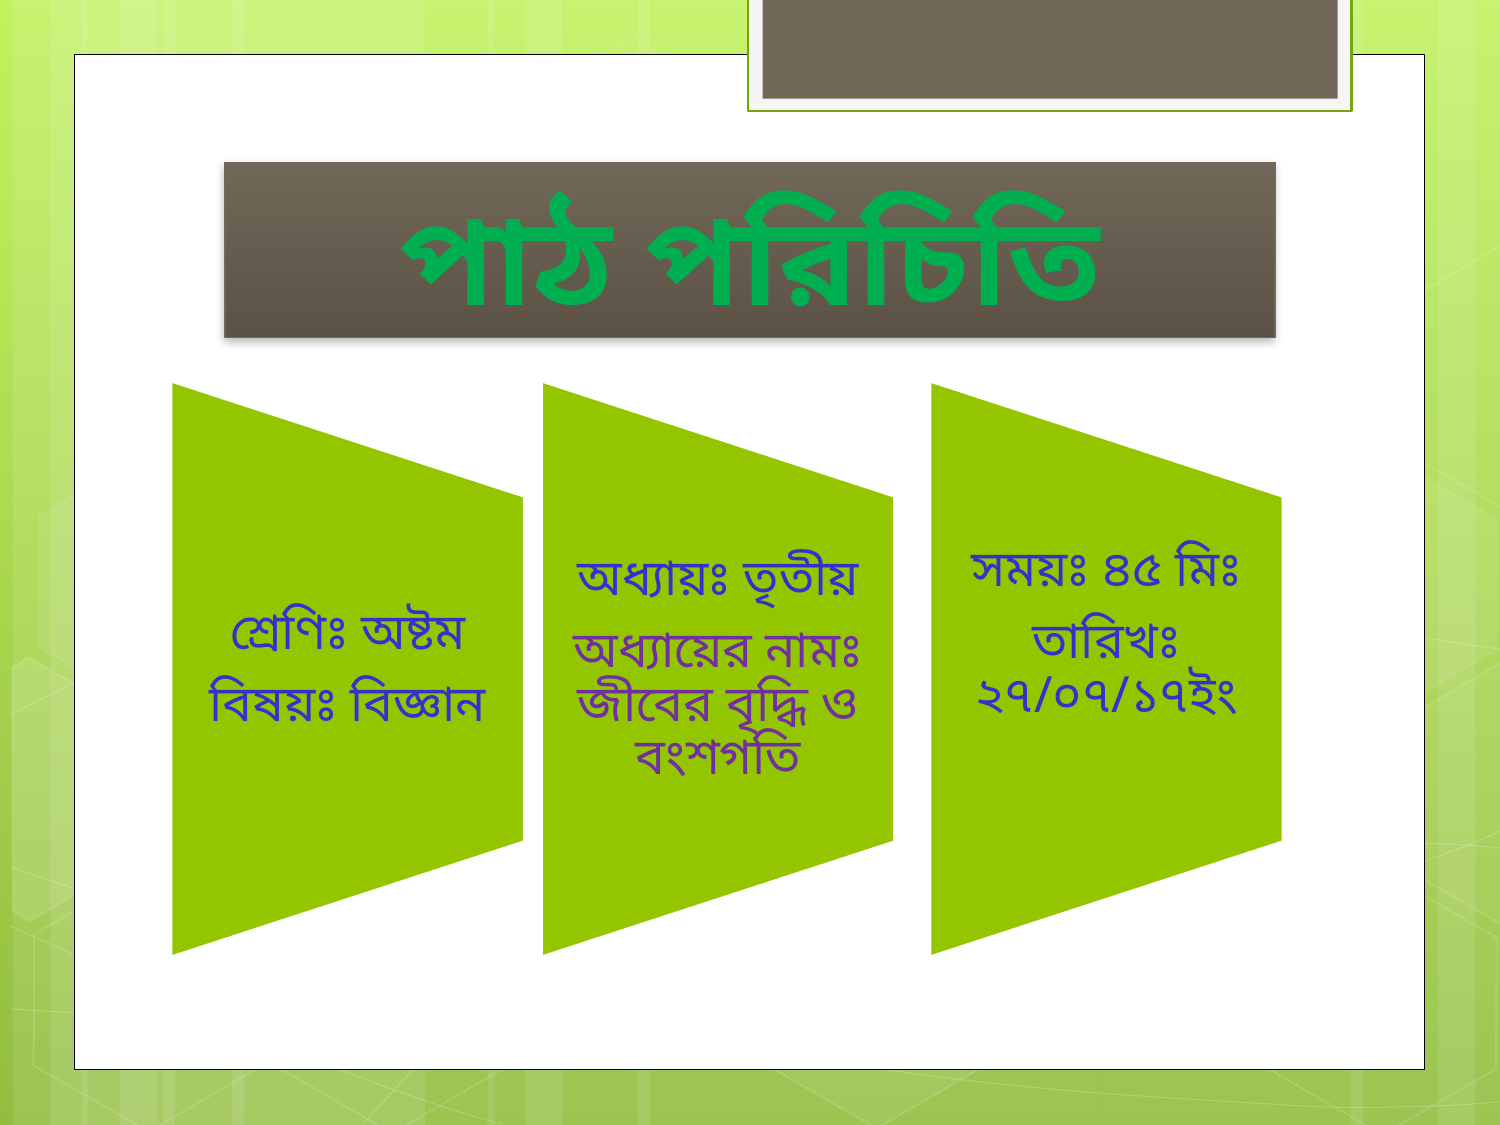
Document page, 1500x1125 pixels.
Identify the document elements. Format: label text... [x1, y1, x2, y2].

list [170, 380, 1284, 957]
title পাঠ পরিচিতি [224, 162, 1276, 338]
